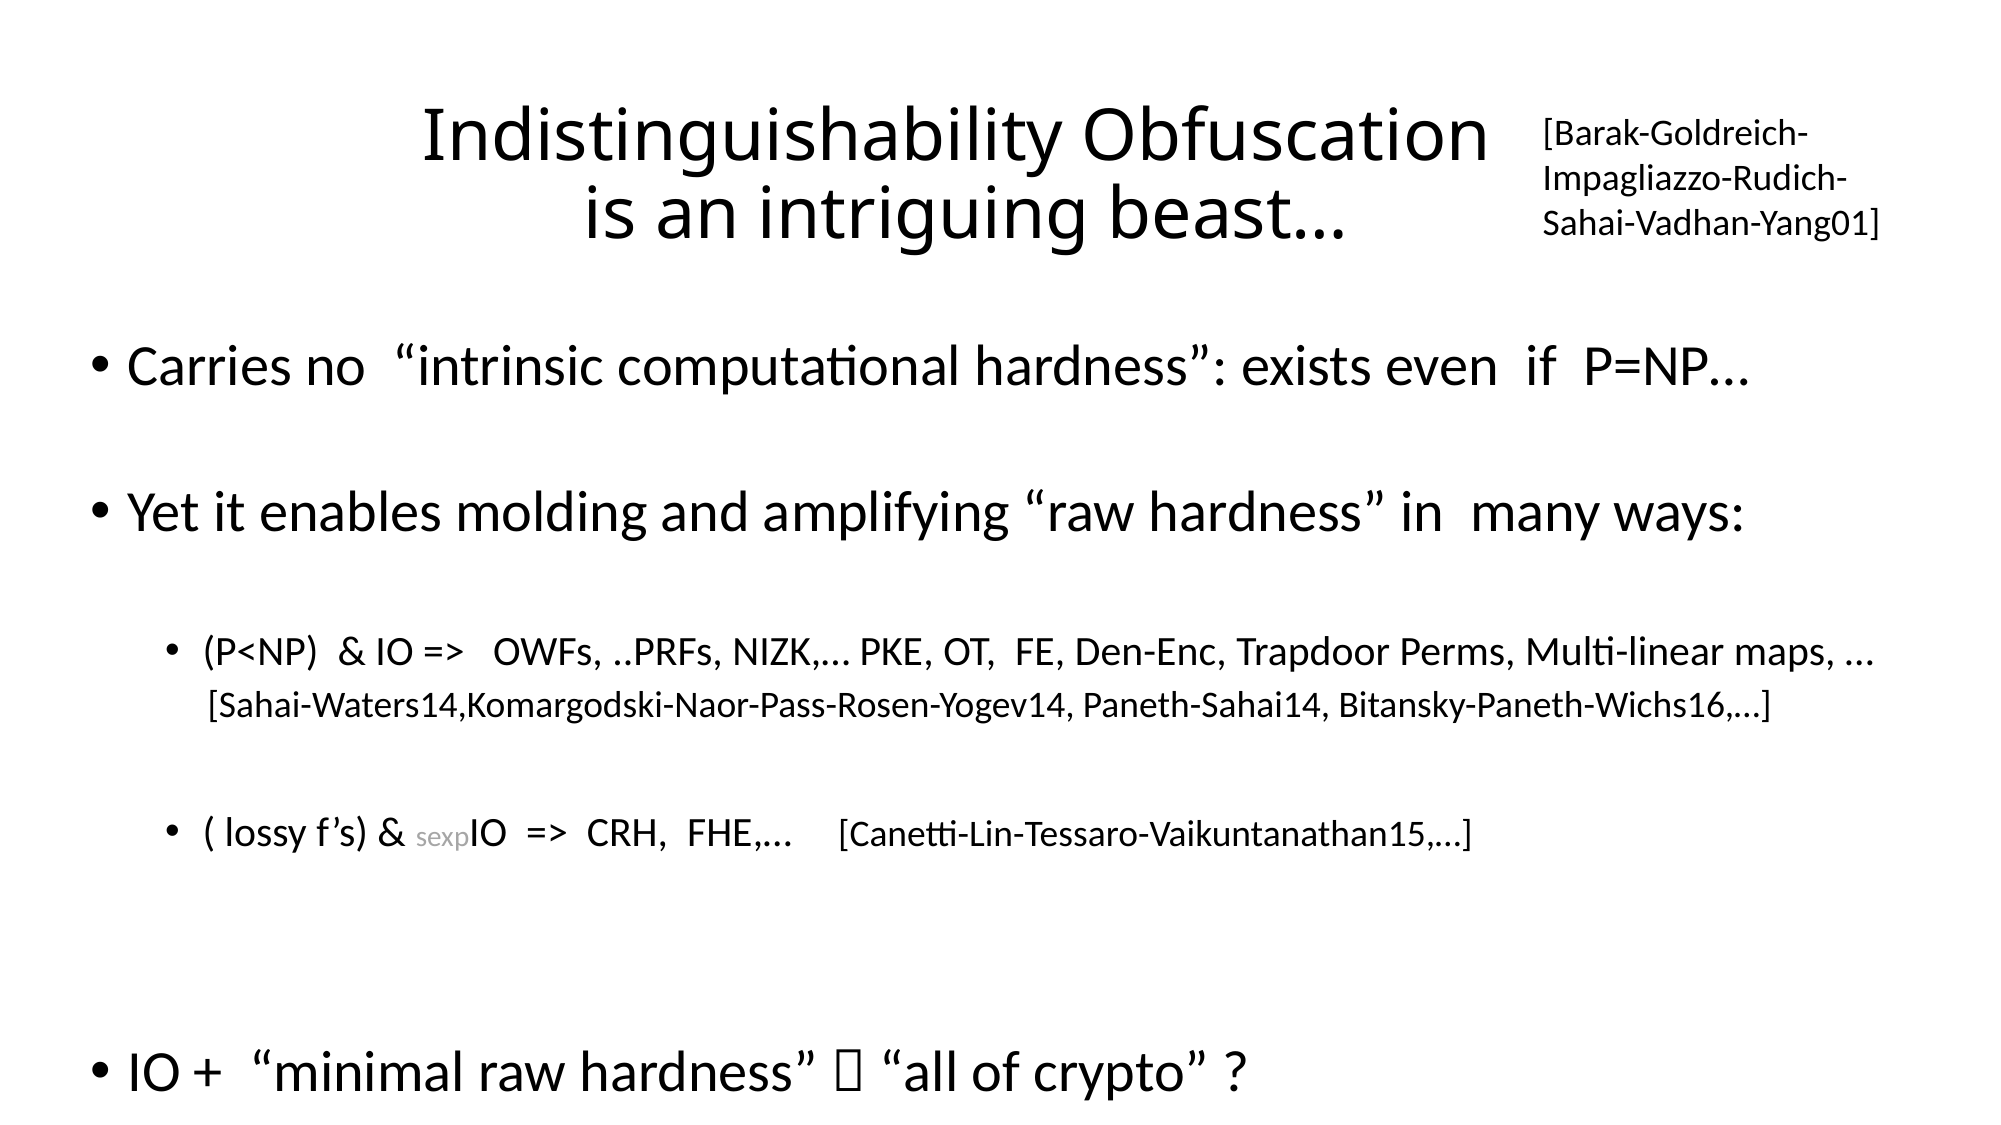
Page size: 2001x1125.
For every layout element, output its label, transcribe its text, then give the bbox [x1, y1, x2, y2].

title Indistinguishability Obfuscation is an intriguing beast… [370, 67, 1563, 286]
text_box [Barak-Goldreich- Impagliazzo-Rudich- Sahai-Vadhan-Yang01] [1527, 100, 1896, 251]
